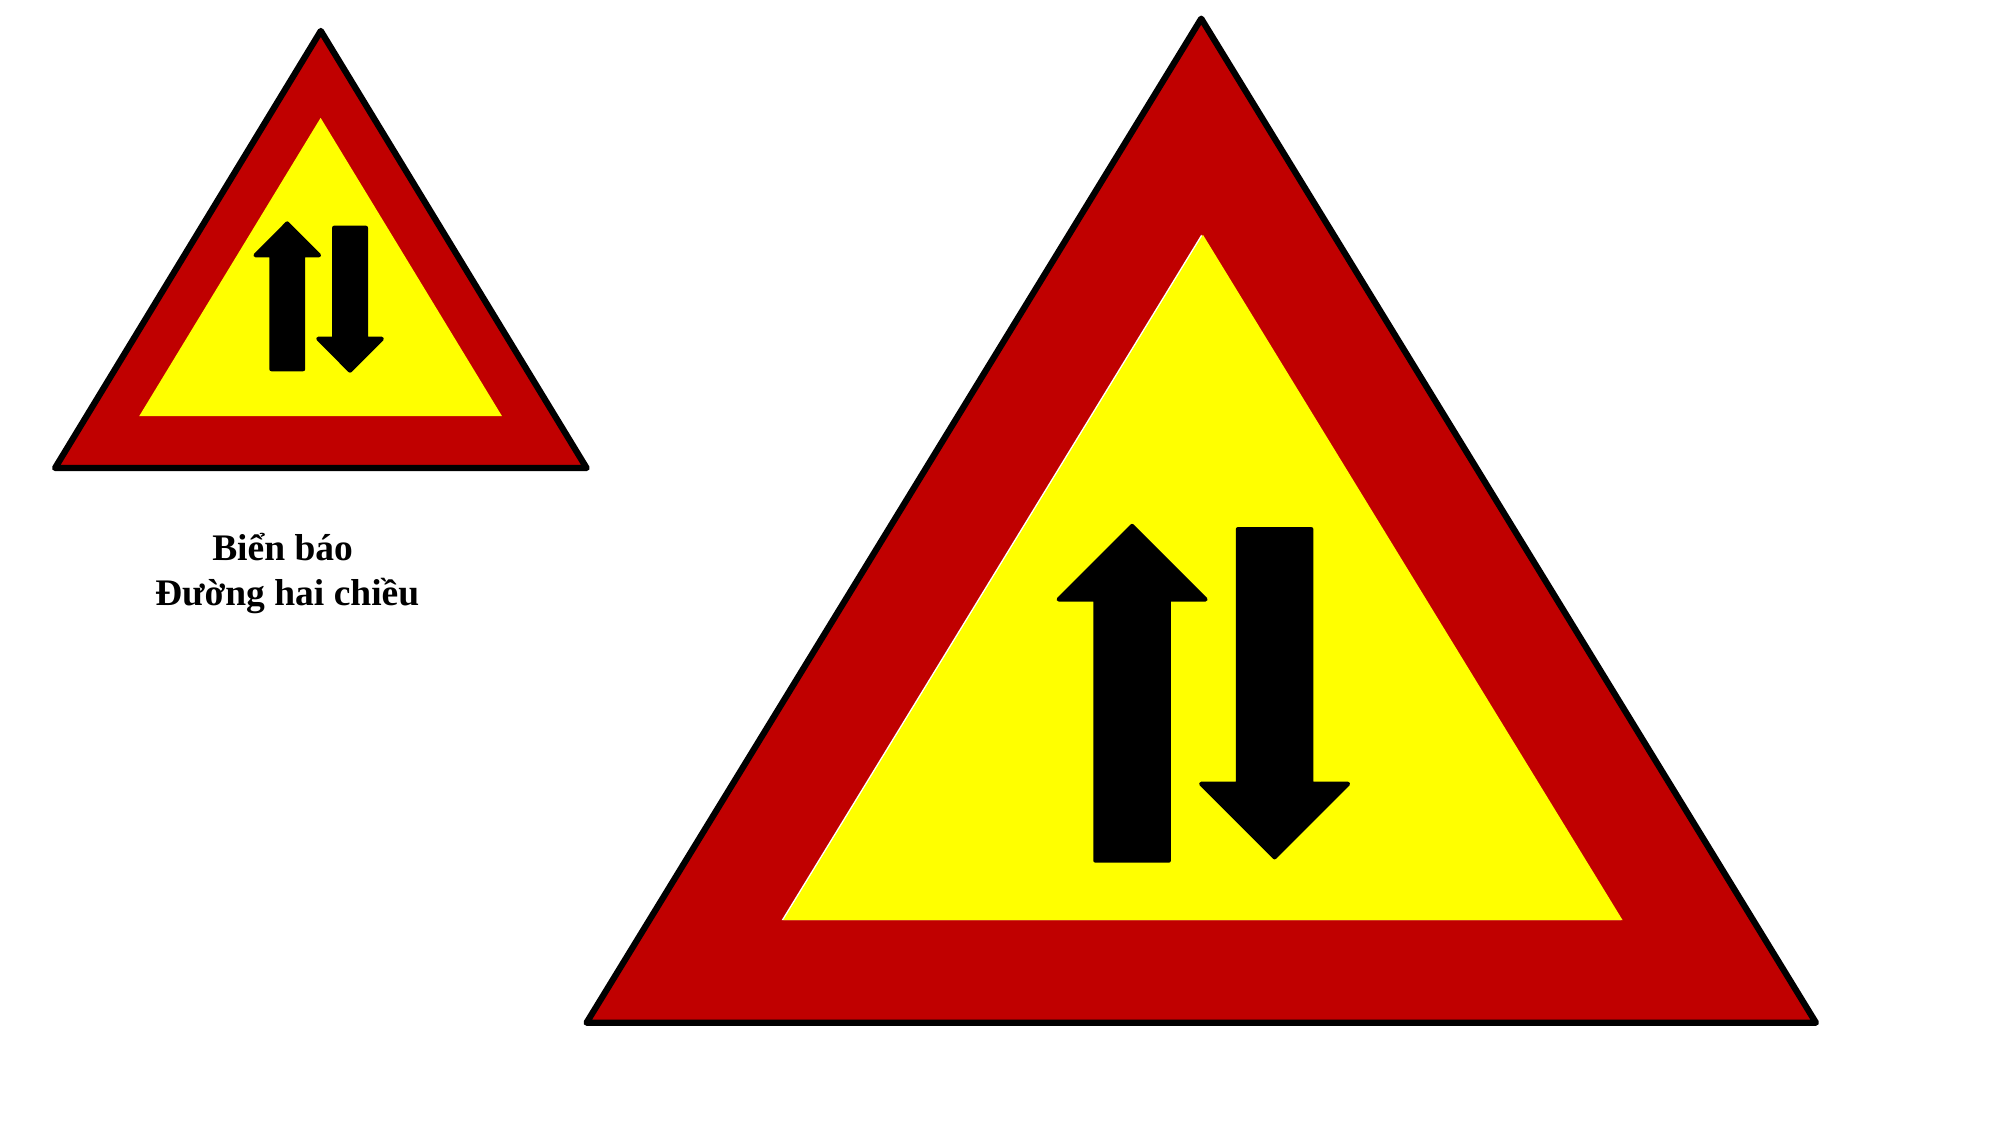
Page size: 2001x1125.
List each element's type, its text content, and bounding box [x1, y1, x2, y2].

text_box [1058, 525, 1349, 861]
text_box [137, 115, 504, 419]
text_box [586, 18, 1817, 1023]
text_box [316, 225, 384, 373]
text_box [253, 221, 321, 372]
text_box [53, 28, 581, 471]
text_box Biển báo Đường hai chiều [110, 515, 465, 621]
